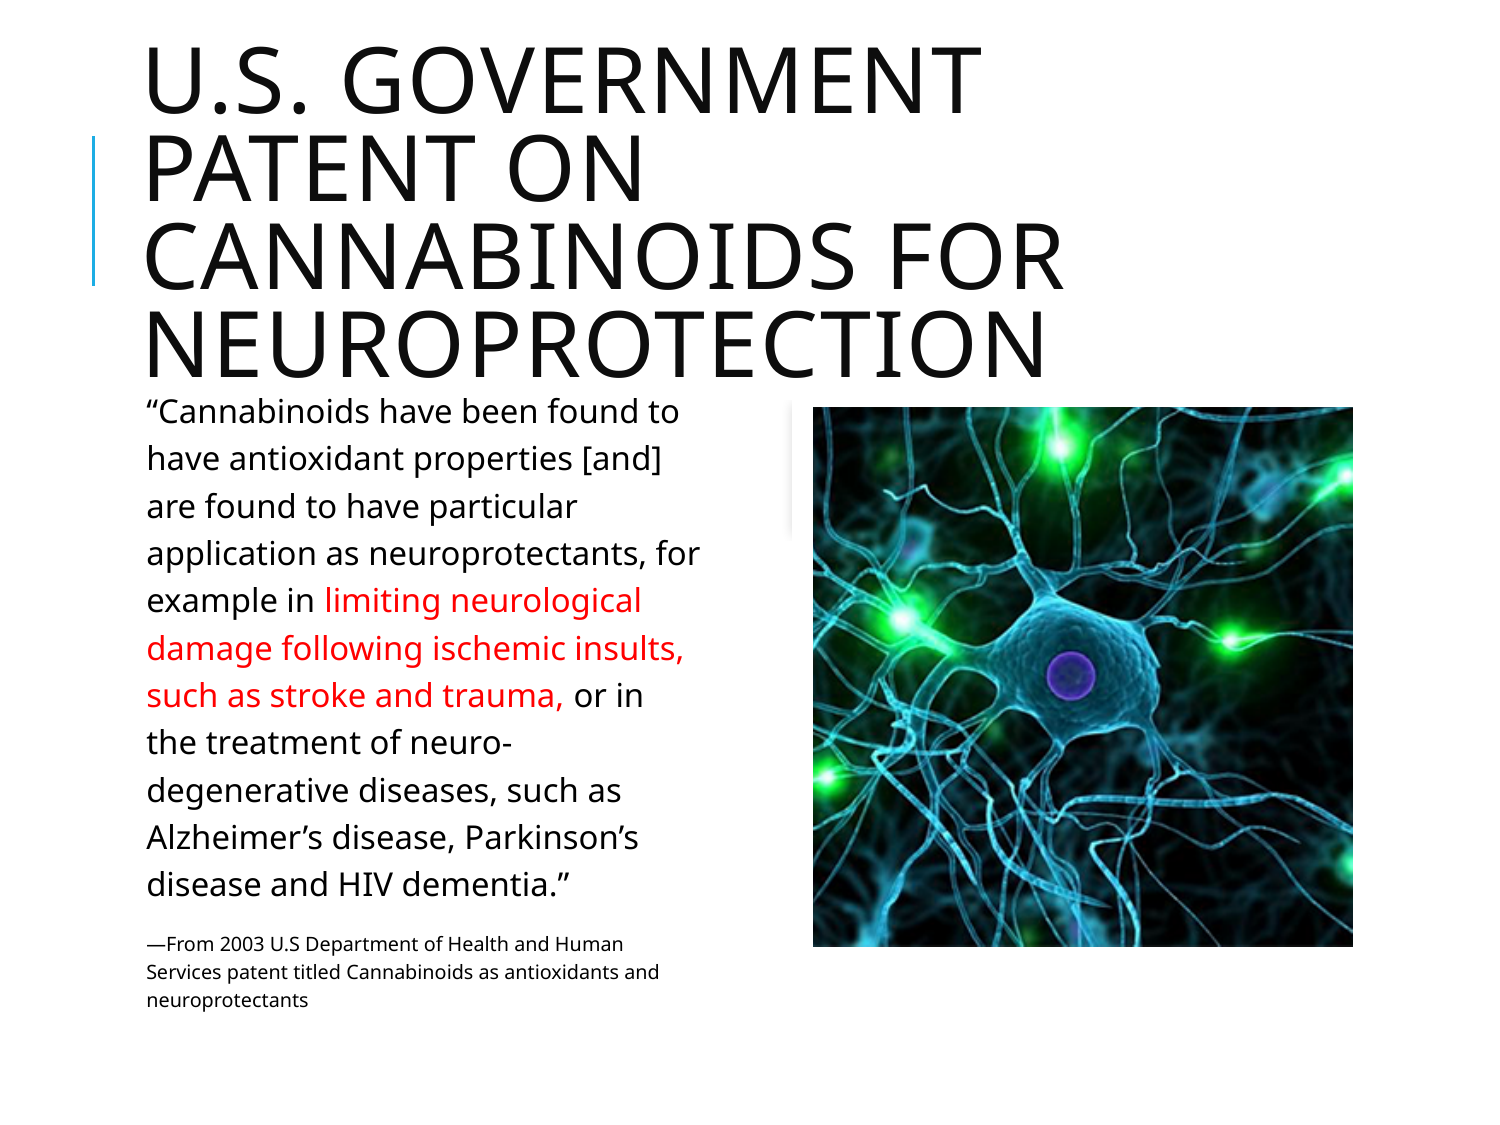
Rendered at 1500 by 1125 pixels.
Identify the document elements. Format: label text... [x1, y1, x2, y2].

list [812, 406, 1353, 947]
list “Cannabinoids have been found to have antioxidant properties [and] are found to have particular application as neuroprotectants, for example in limiting neurological damage following ischemic insults, such as stroke and trauma, or in the treatment of neuro-degenerative diseases, such as Alzheimer’s disease, Parkinson’s disease and HIV dementia.” —From 2003 U.S Department of Health and Human Services patent titled Cannabinoids as antioxidants and neuroprotectants [126, 375, 711, 1035]
title U.S. government patent on cannabinoids for neuroprotection [126, 96, 1322, 342]
